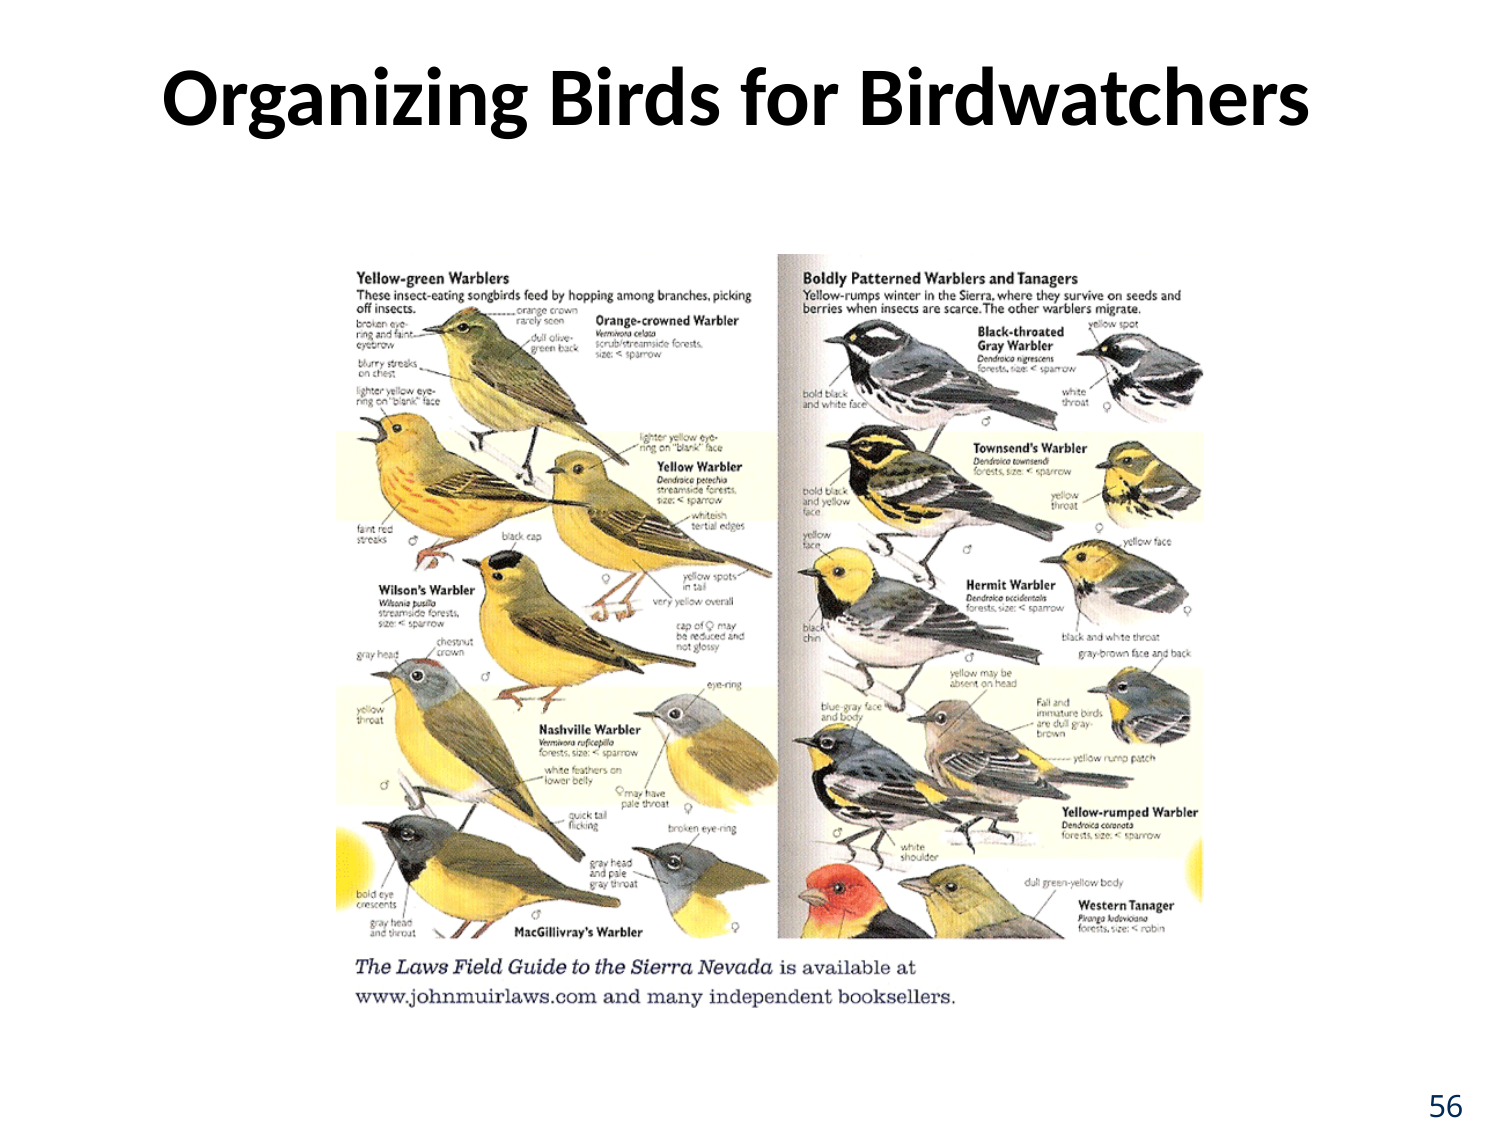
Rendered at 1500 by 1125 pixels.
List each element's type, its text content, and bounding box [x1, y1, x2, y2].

text_box 56 [1438, 1081, 1454, 1119]
title Organizing Birds for Birdwatchers [62, 0, 1413, 196]
picture [336, 254, 1204, 1016]
